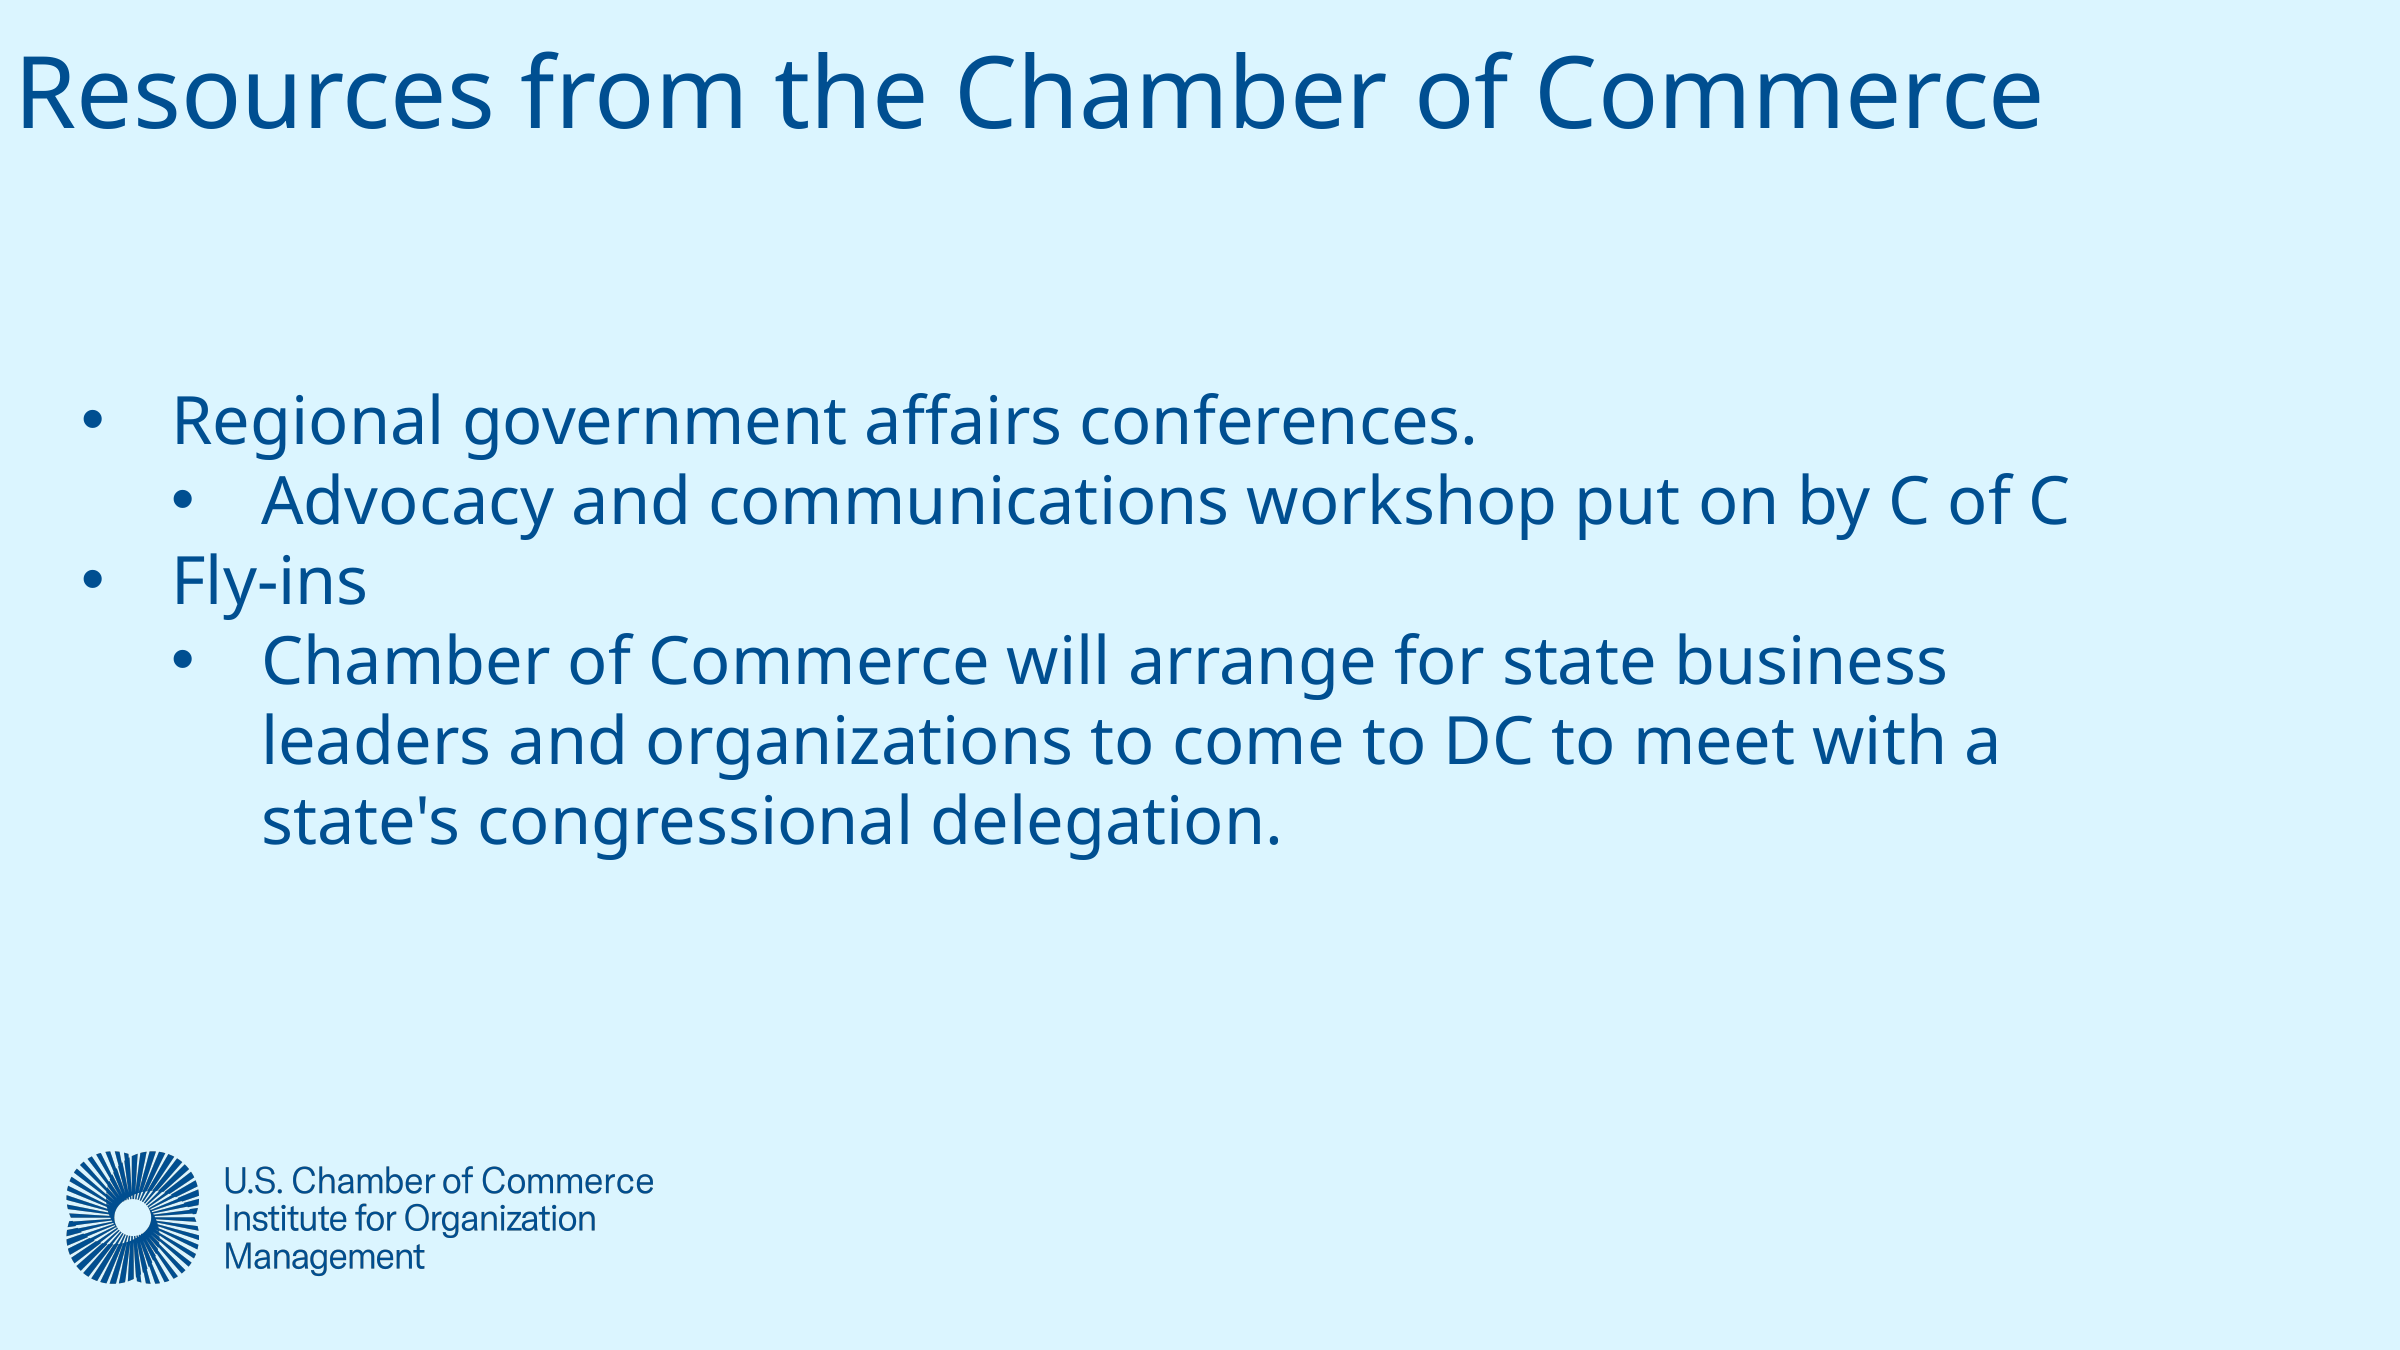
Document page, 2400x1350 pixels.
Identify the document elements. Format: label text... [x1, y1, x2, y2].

title Resources from the Chamber of Commerce [0, 34, 2070, 296]
text_box Regional government affairs conferences. Advocacy and communications workshop put on by C of C Fly-ins Chamber of Commerce will arrange for state business leaders and organizations to come to DC to meet with a state's congressional delegation. [63, 368, 2113, 947]
picture [0, 1085, 719, 1350]
